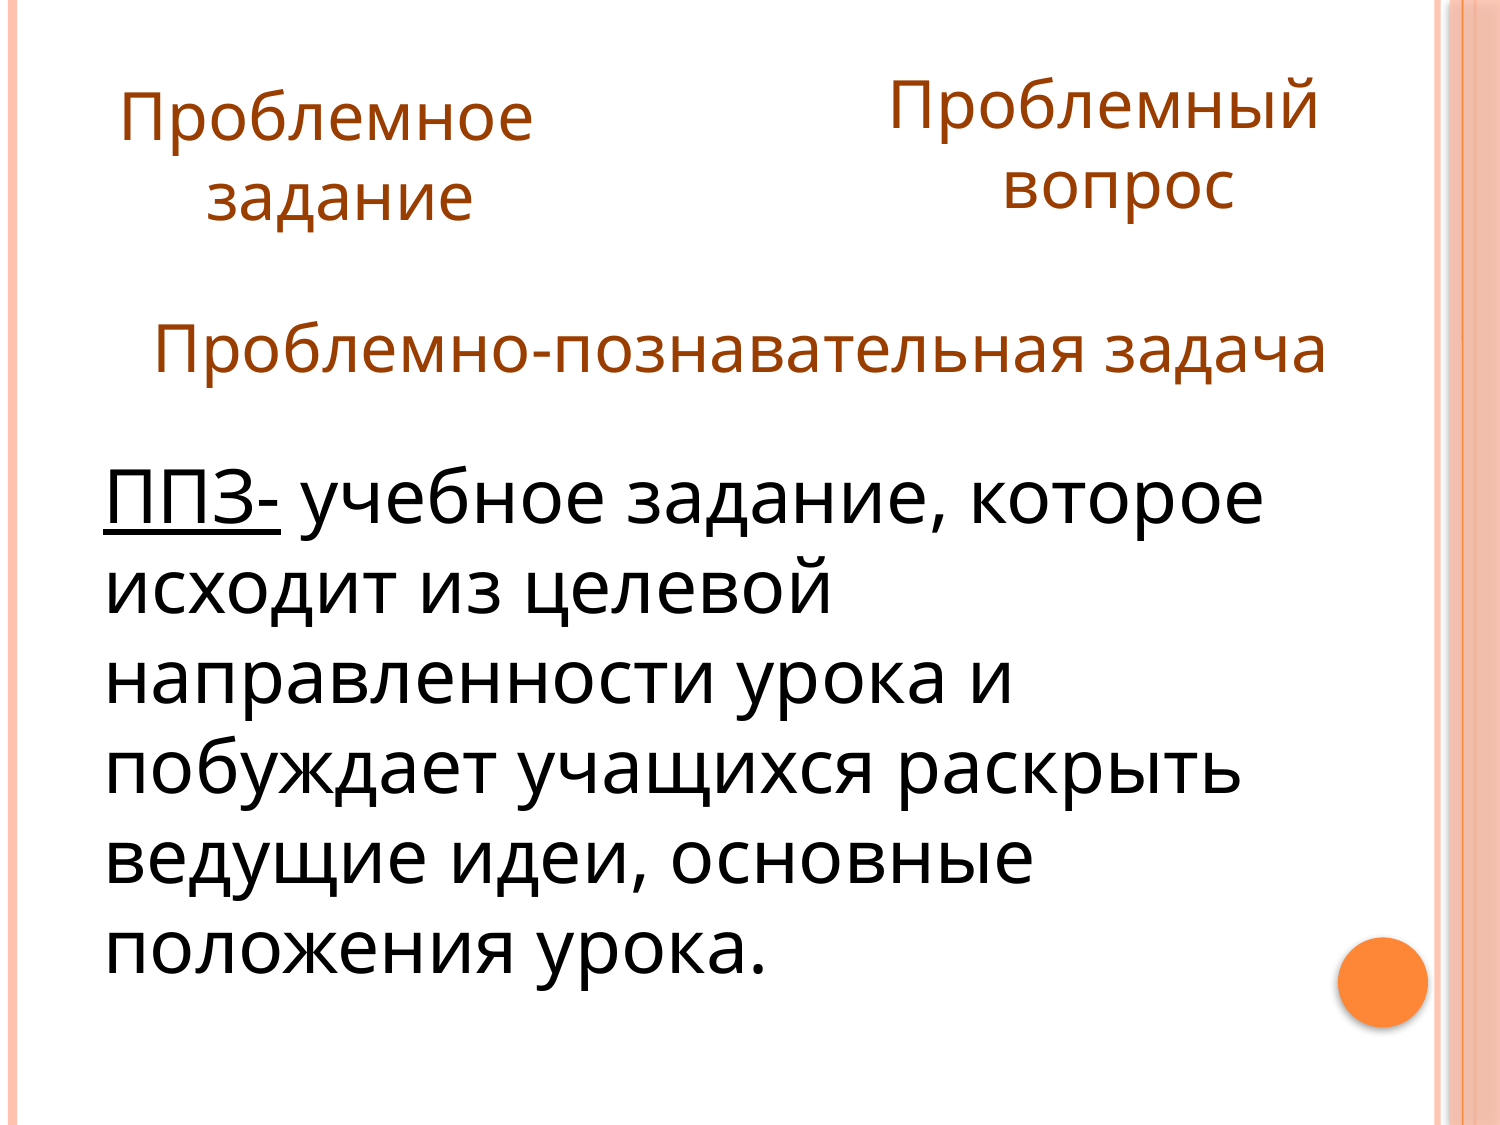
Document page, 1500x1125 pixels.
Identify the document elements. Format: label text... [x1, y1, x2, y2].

list Проблемное задание [0, 66, 659, 426]
text_box ППЗ- учебное задание, которое исходит из целевой направленности урока и побуждает учащихся раскрыть ведущие идеи, основные положения урока. [88, 441, 1341, 996]
list Проблемный вопрос [773, 54, 1437, 403]
list Проблемно-познавательная задача [100, 298, 1400, 1035]
